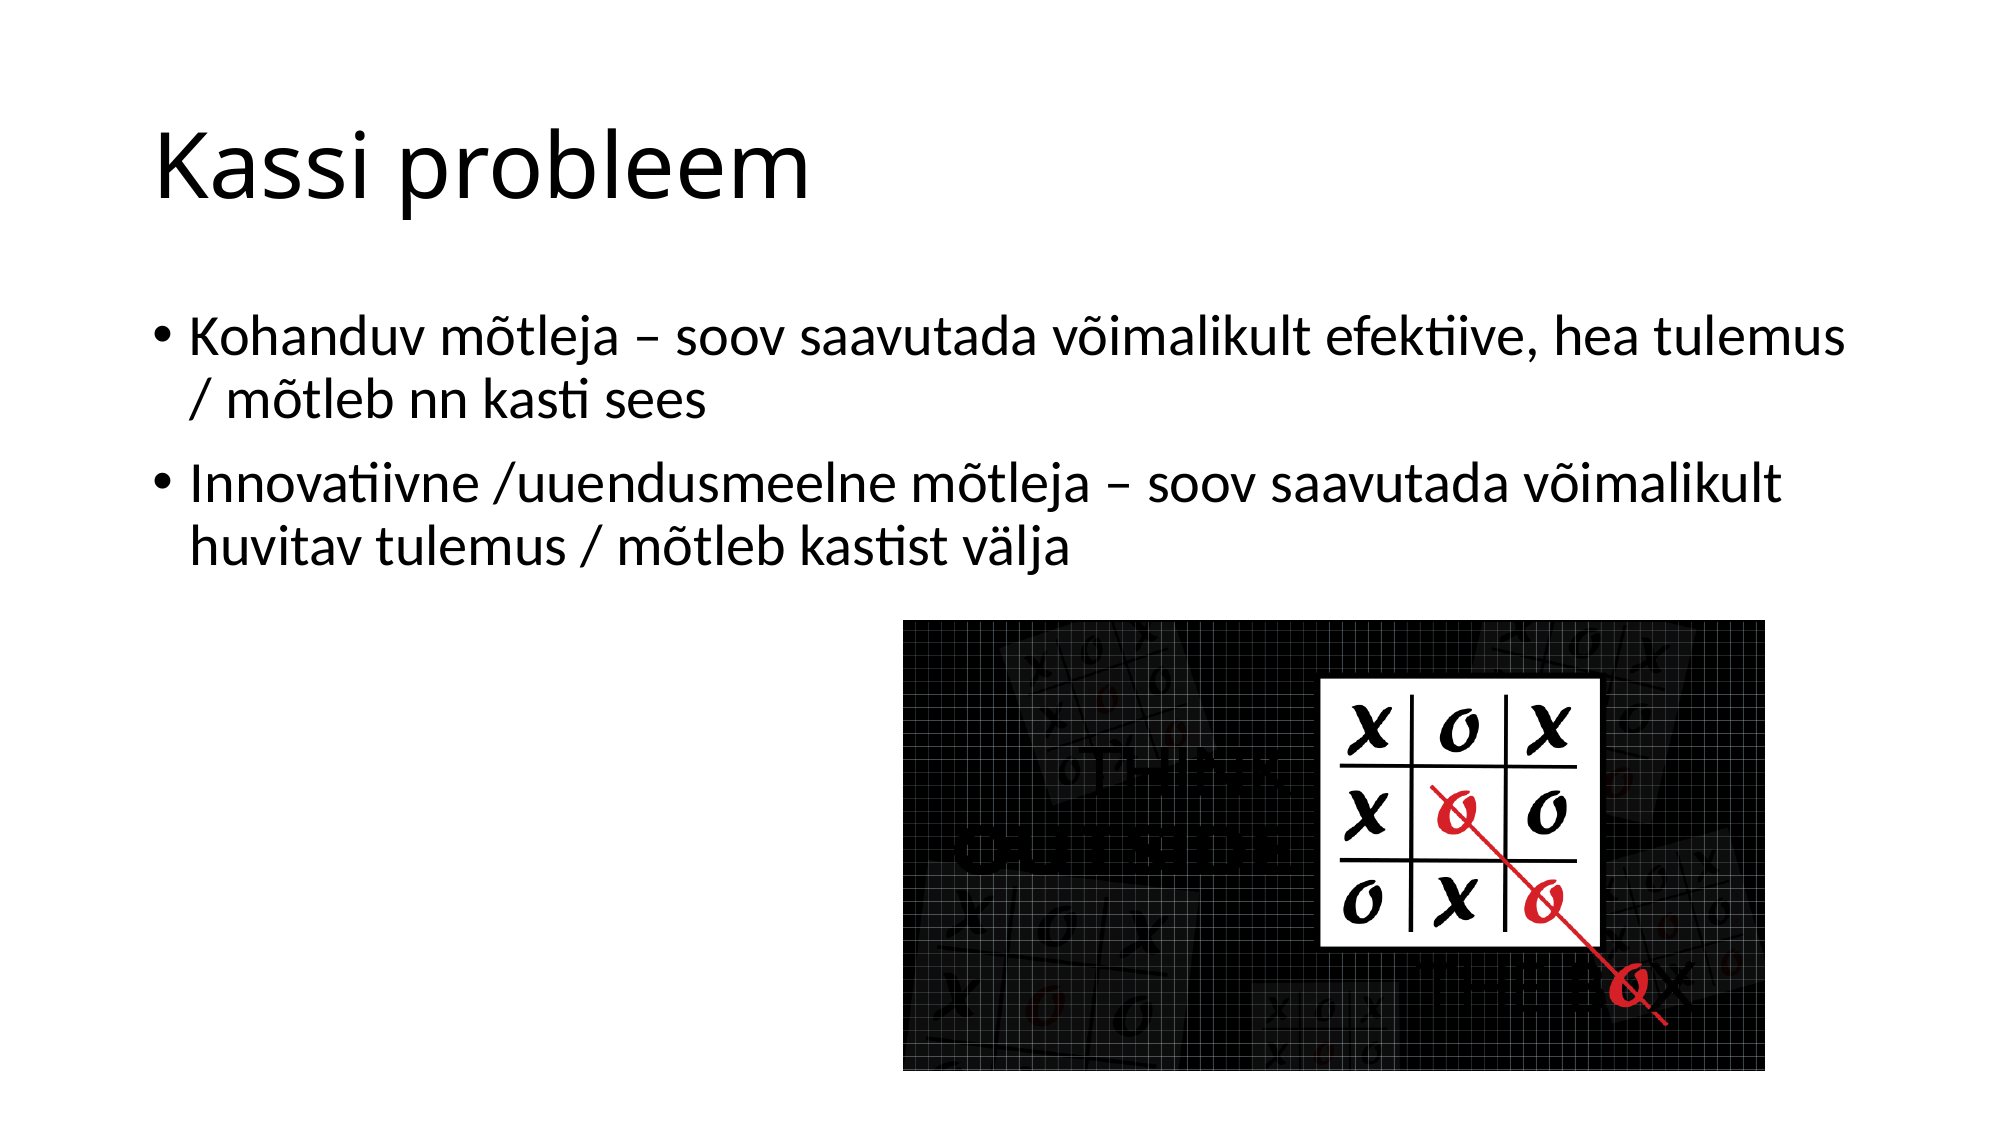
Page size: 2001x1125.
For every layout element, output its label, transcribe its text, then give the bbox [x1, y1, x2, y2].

picture [903, 620, 1765, 1071]
title Kassi probleem [137, 59, 1863, 278]
list Kohanduv mõtleja – soov saavutada võimalikult efektiive, hea tulemus / mõtleb nn kasti sees Innovatiivne /uuendusmeelne mõtleja – soov saavutada võimalikult huvitav tulemus / mõtleb kastist välja [137, 298, 1863, 1012]
